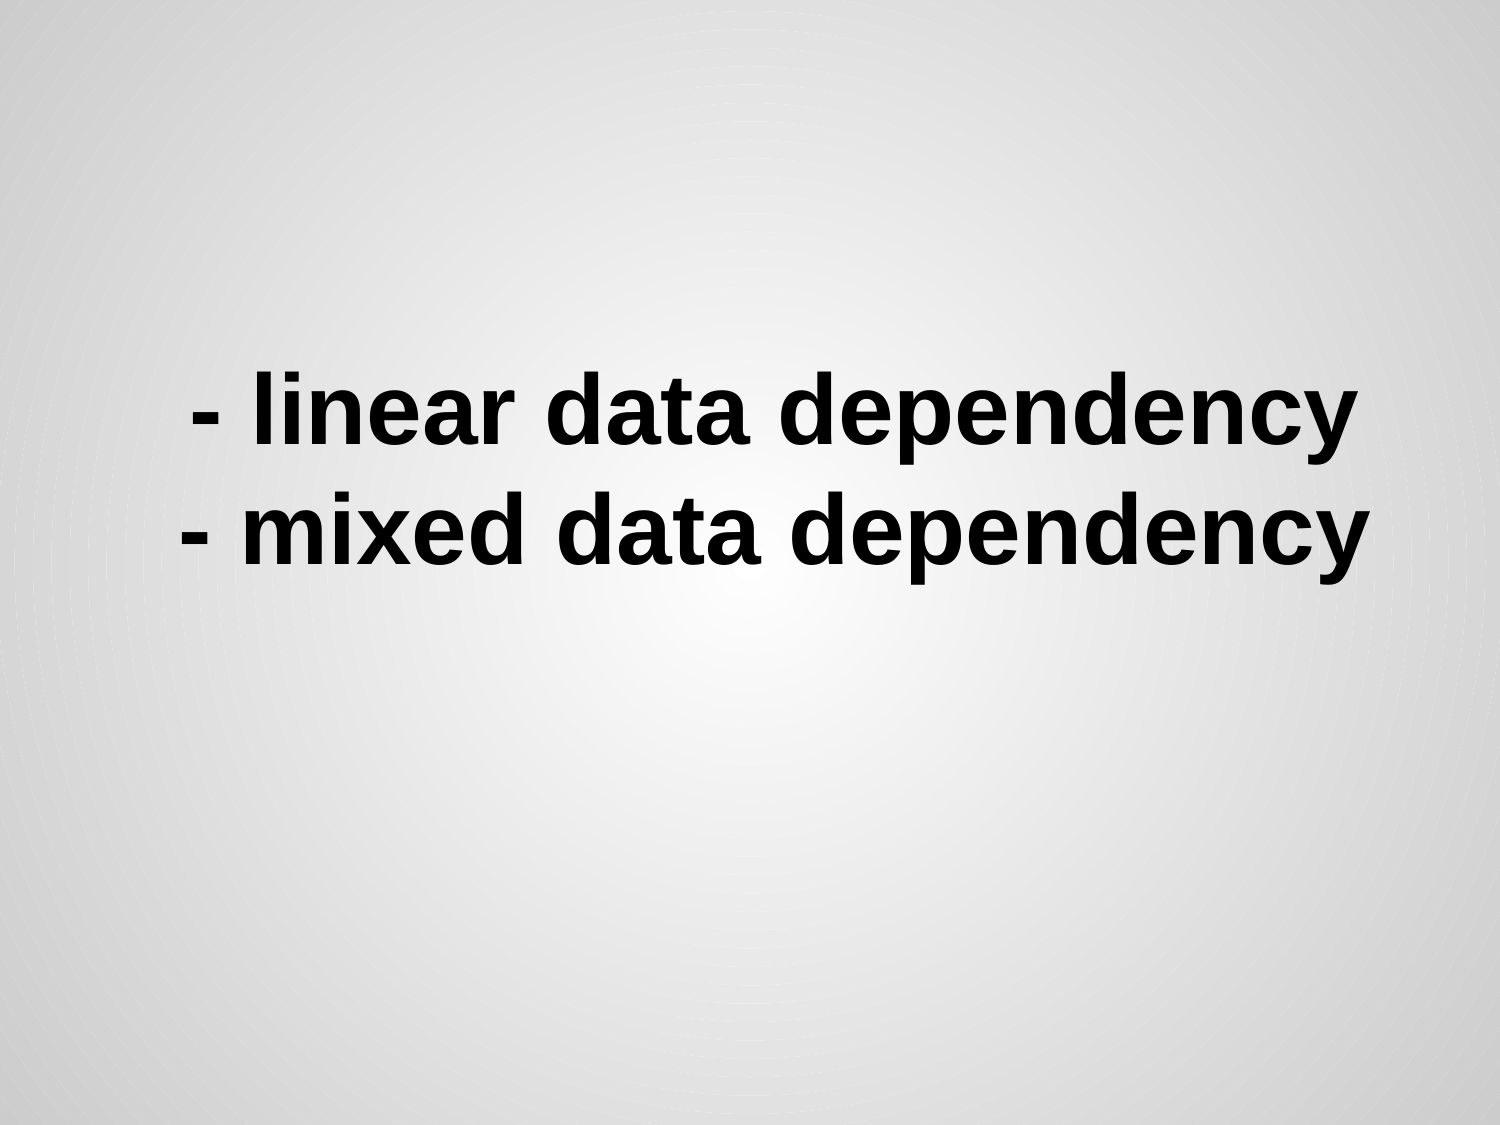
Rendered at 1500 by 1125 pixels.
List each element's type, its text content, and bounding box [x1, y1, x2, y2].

title - linear data dependency - mixed data dependency [112, 329, 1388, 600]
